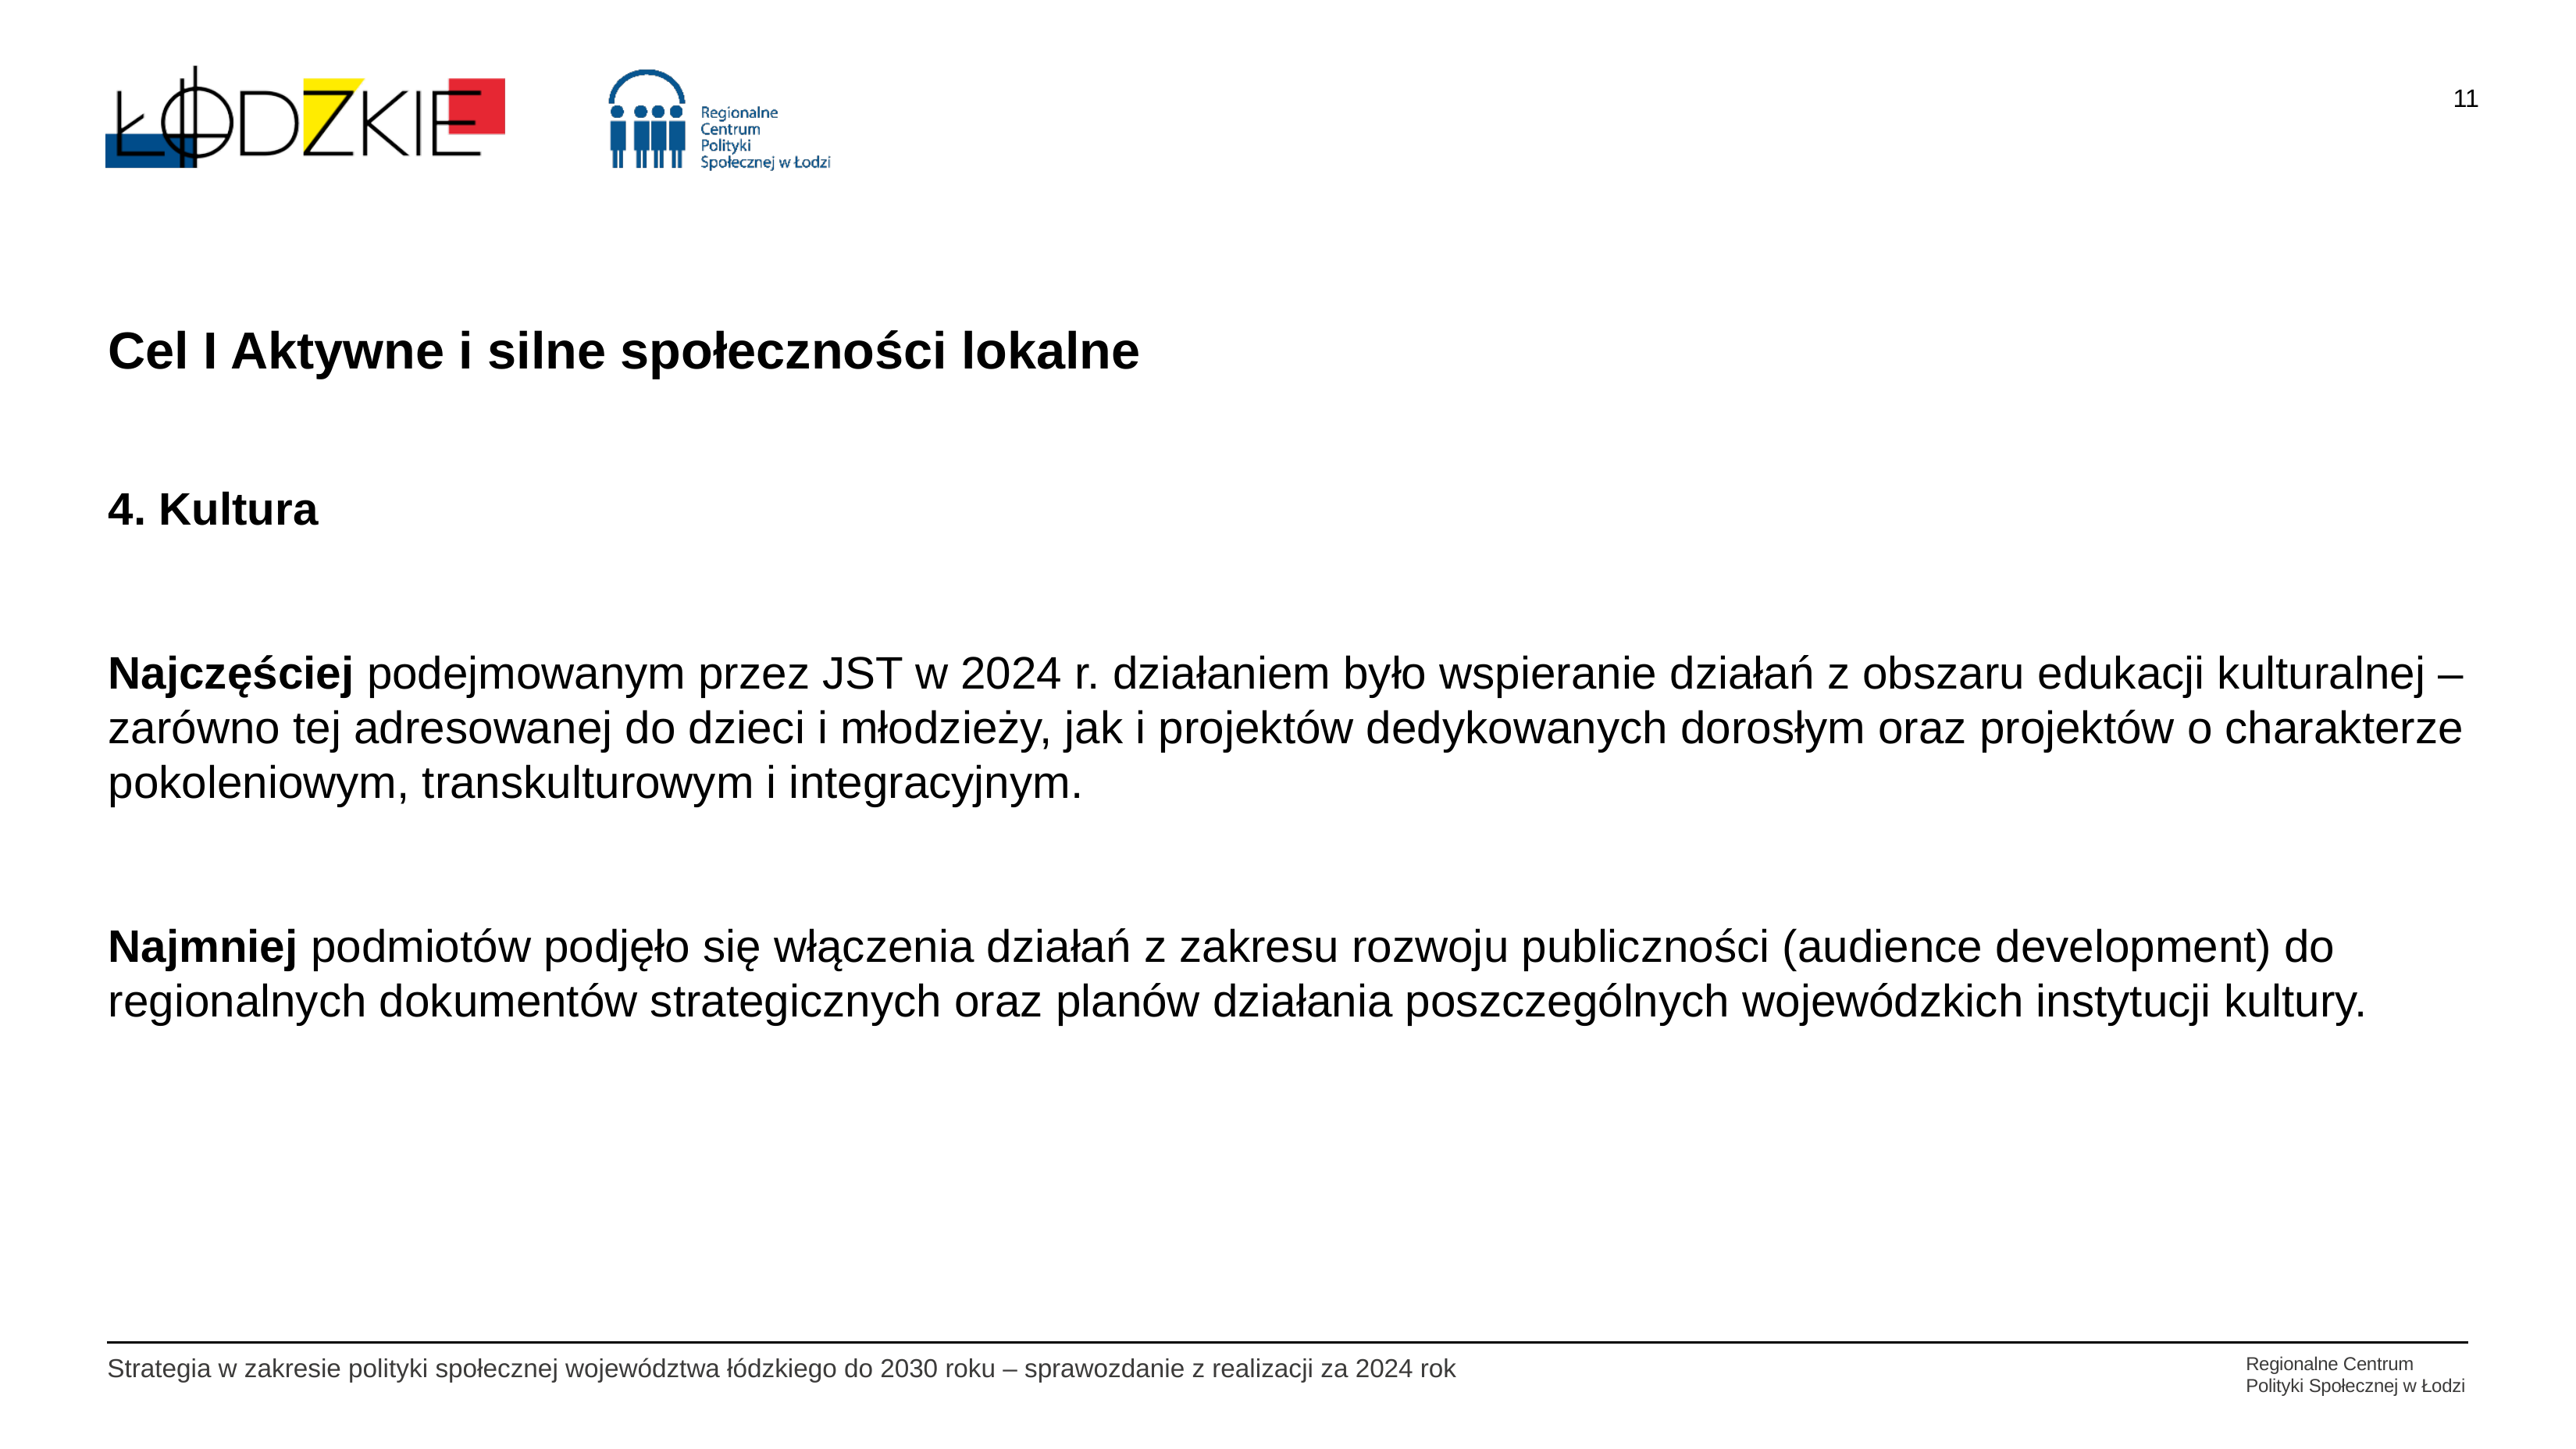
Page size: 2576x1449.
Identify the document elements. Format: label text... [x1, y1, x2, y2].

footer Regionalne Centrum Polityki Społecznej w Łodzi [2244, 1348, 2470, 1449]
picture [105, 55, 832, 190]
slide_number Strategia w zakresie polityki społecznej województwa łódzkiego do 2030 roku – sprawozdanie z realizacji za 2024 rok [105, 1348, 1805, 1449]
text_box 11 [2451, 80, 2499, 113]
title Cel I Aktywne i silne społeczności lokalne 4. Kultura Najczęściej podejmowanym przez JST w 2024 r. działaniem było wspieranie działań z obszaru edukacji kulturalnej – zarówno tej adresowanej do dzieci i młodzieży, jak i projektów dedykowanych dorosłym oraz projektów o charakterze pokoleniowym, transkulturowym i integracyjnym. Najmniej podmiotów podjęło się włączenia działań z zakresu rozwoju publiczności (audience development) do regionalnych dokumentów strategicznych oraz planów działania poszczególnych wojewódzkich instytucji kultury. [108, 316, 2477, 1351]
